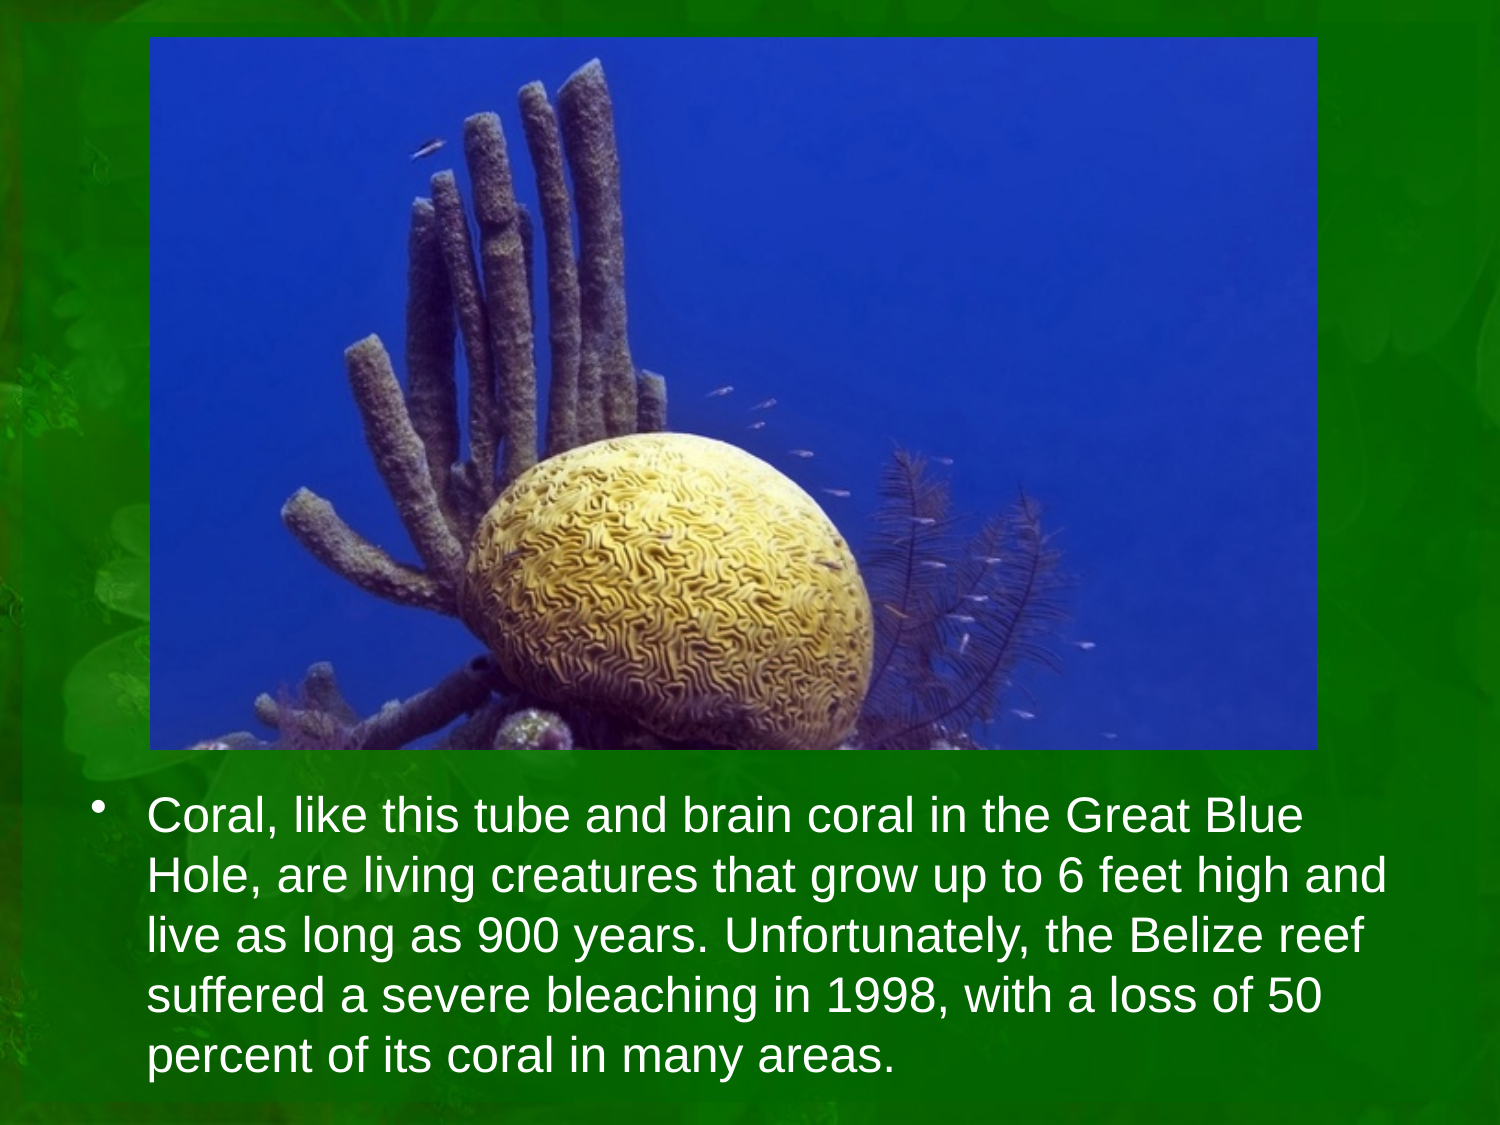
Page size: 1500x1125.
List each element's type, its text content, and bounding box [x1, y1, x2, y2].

list Coral, like this tube and brain coral in the Great Blue Hole, are living creatures that grow up to 6 feet high and live as long as 900 years. Unfortunately, the Belize reef suffered a severe bleaching in 1998, with a loss of 50 percent of its coral in many areas. [75, 774, 1425, 1068]
picture [0, 0, 1500, 1125]
